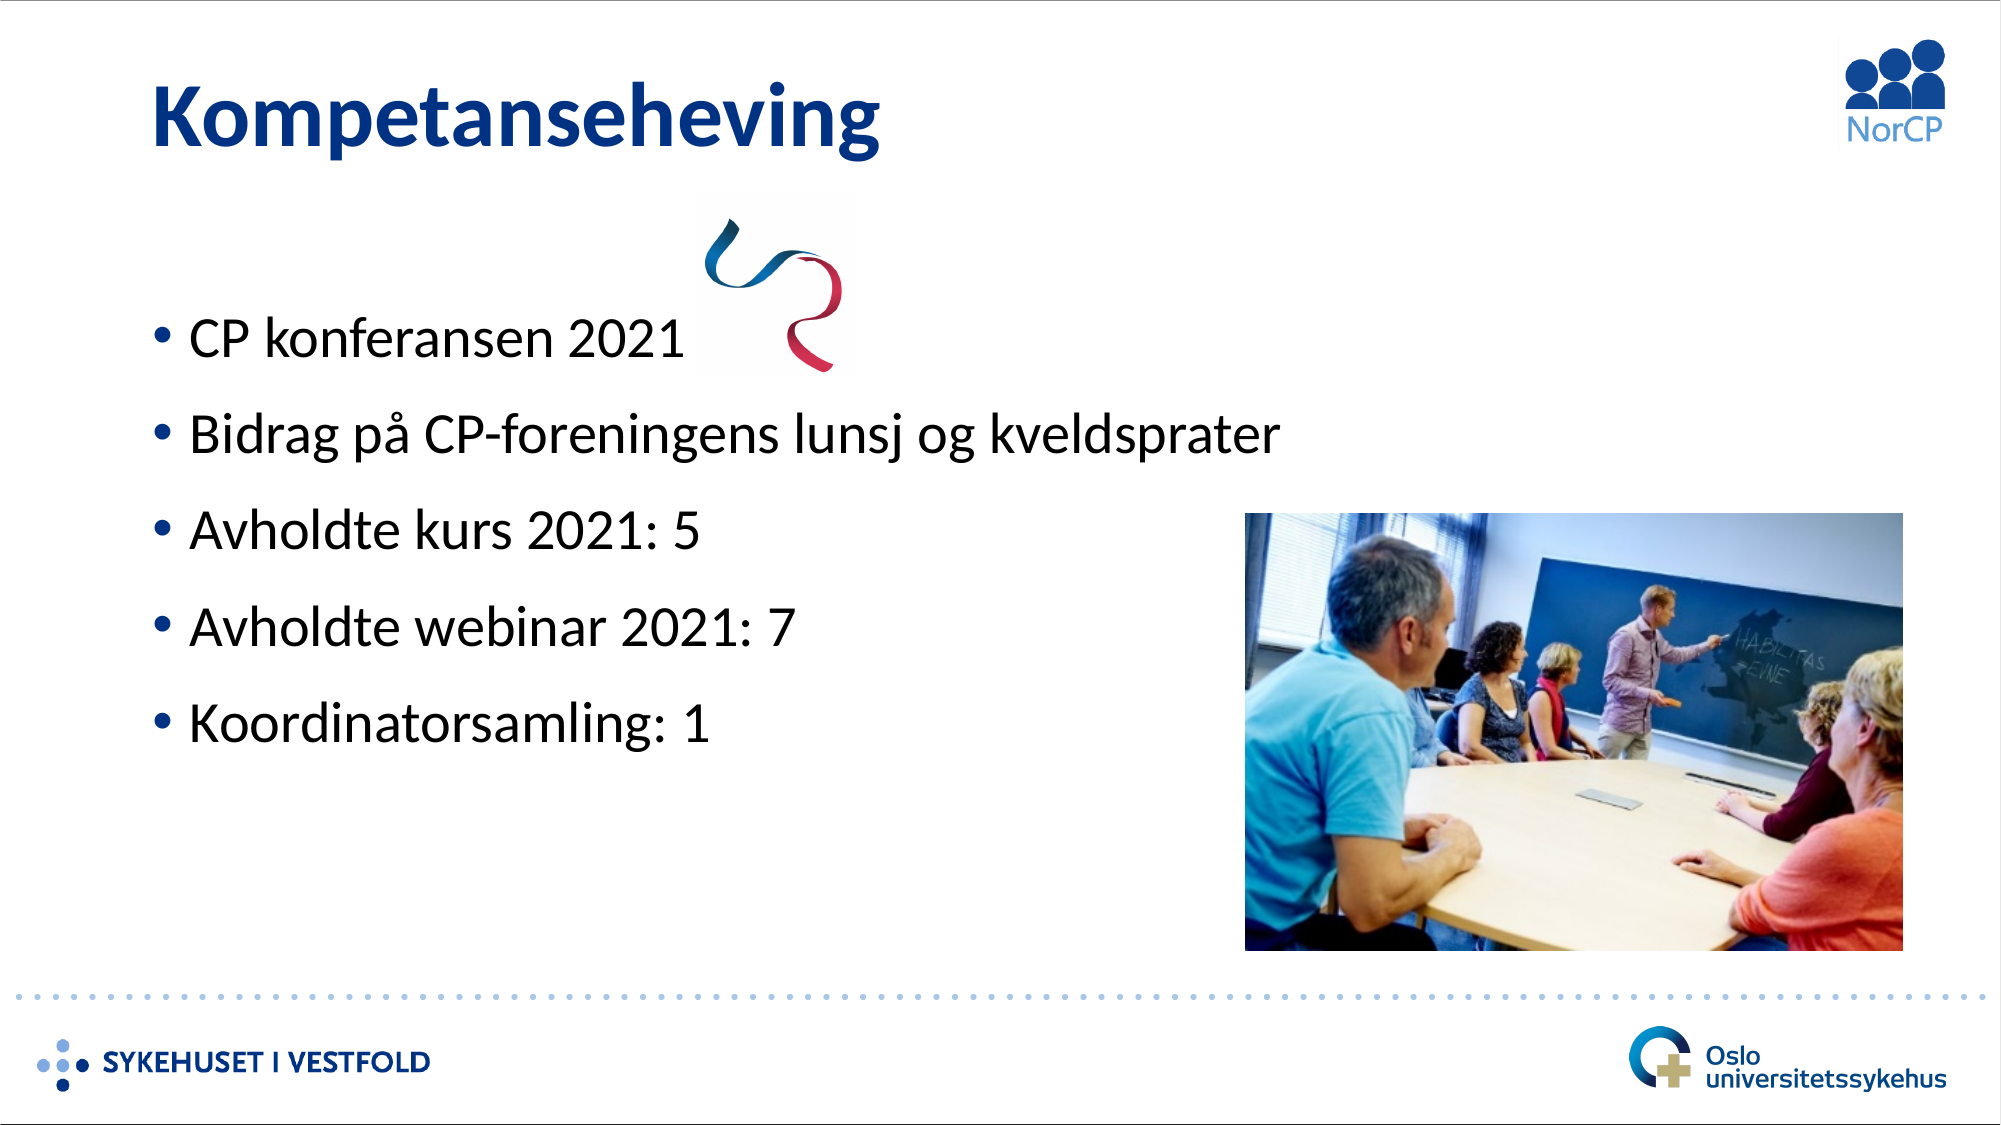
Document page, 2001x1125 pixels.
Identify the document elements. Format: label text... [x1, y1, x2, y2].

picture [0, 0, 2001, 1125]
title Kompetanseheving [137, 59, 1863, 278]
list CP konferansen 2021 Bidrag på CP-foreningens lunsj og kveldsprater Avholdte kurs 2021: 5 Avholdte webinar 2021: 7 Koordinatorsamling: 1 [137, 299, 1863, 965]
